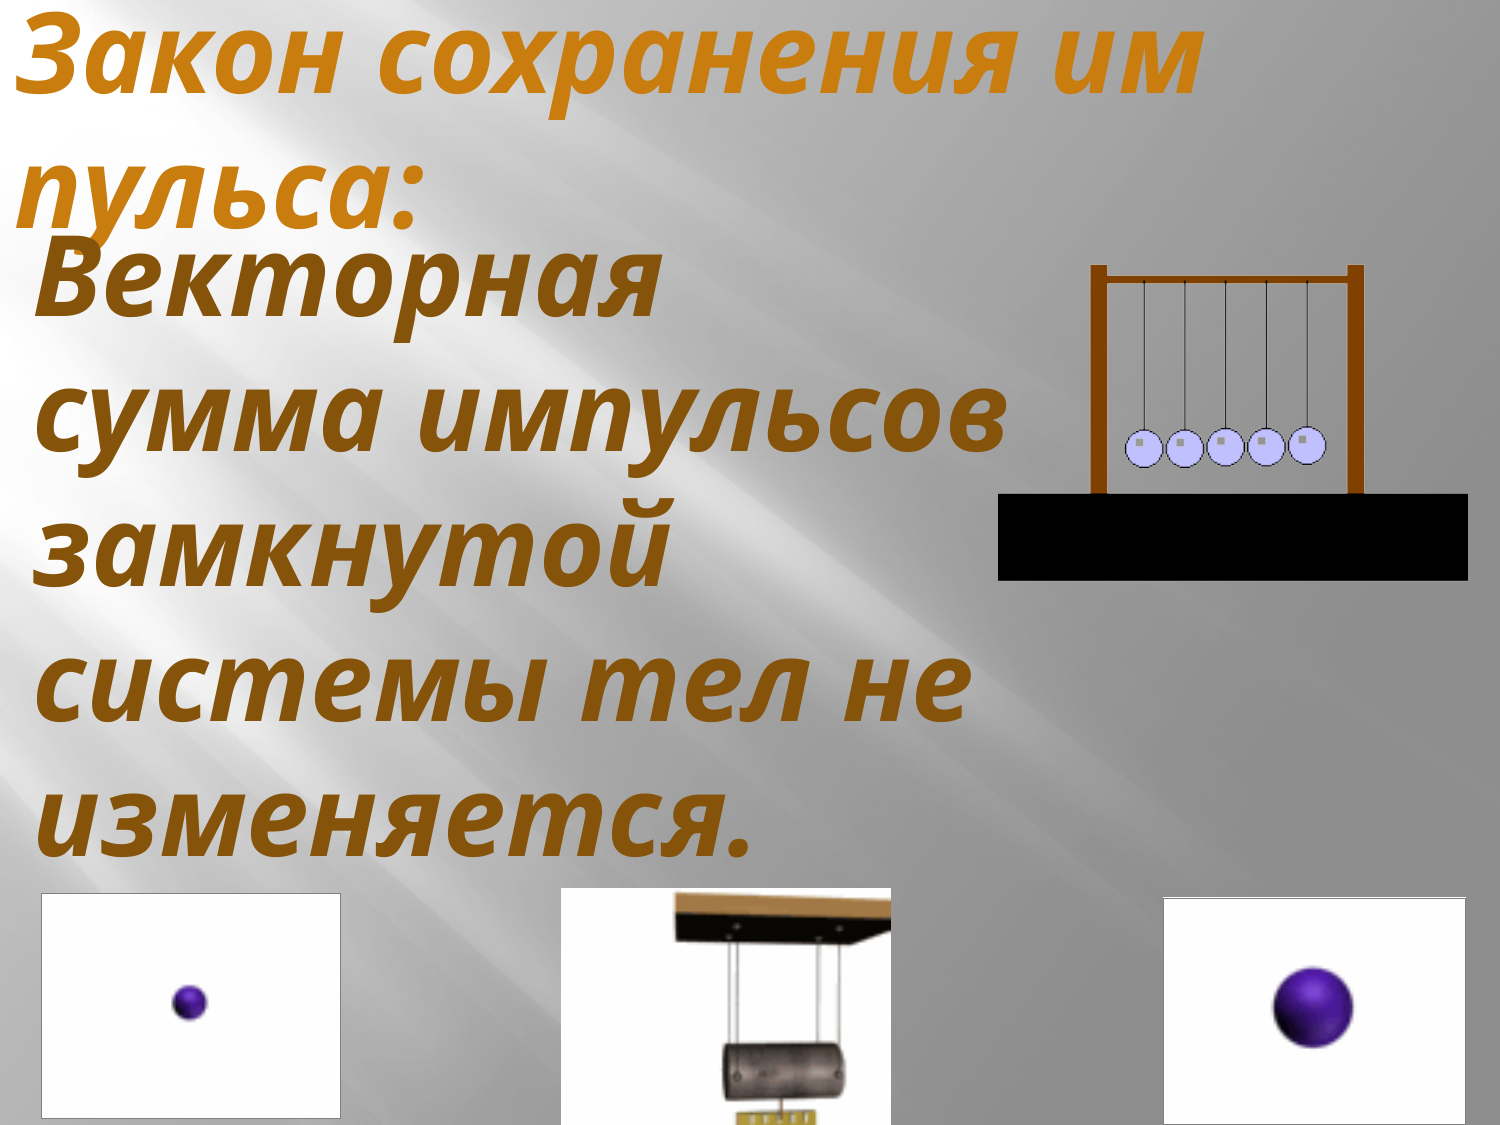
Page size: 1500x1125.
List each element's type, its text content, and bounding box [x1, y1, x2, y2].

picture [560, 887, 891, 1125]
title Закон сохранения им пульса: [0, 0, 1500, 233]
text_box Векторная сумма импульсов замкнутой системы тел не изменяется. [17, 196, 1046, 886]
picture [1163, 897, 1467, 1125]
picture [41, 893, 341, 1119]
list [998, 113, 1468, 583]
